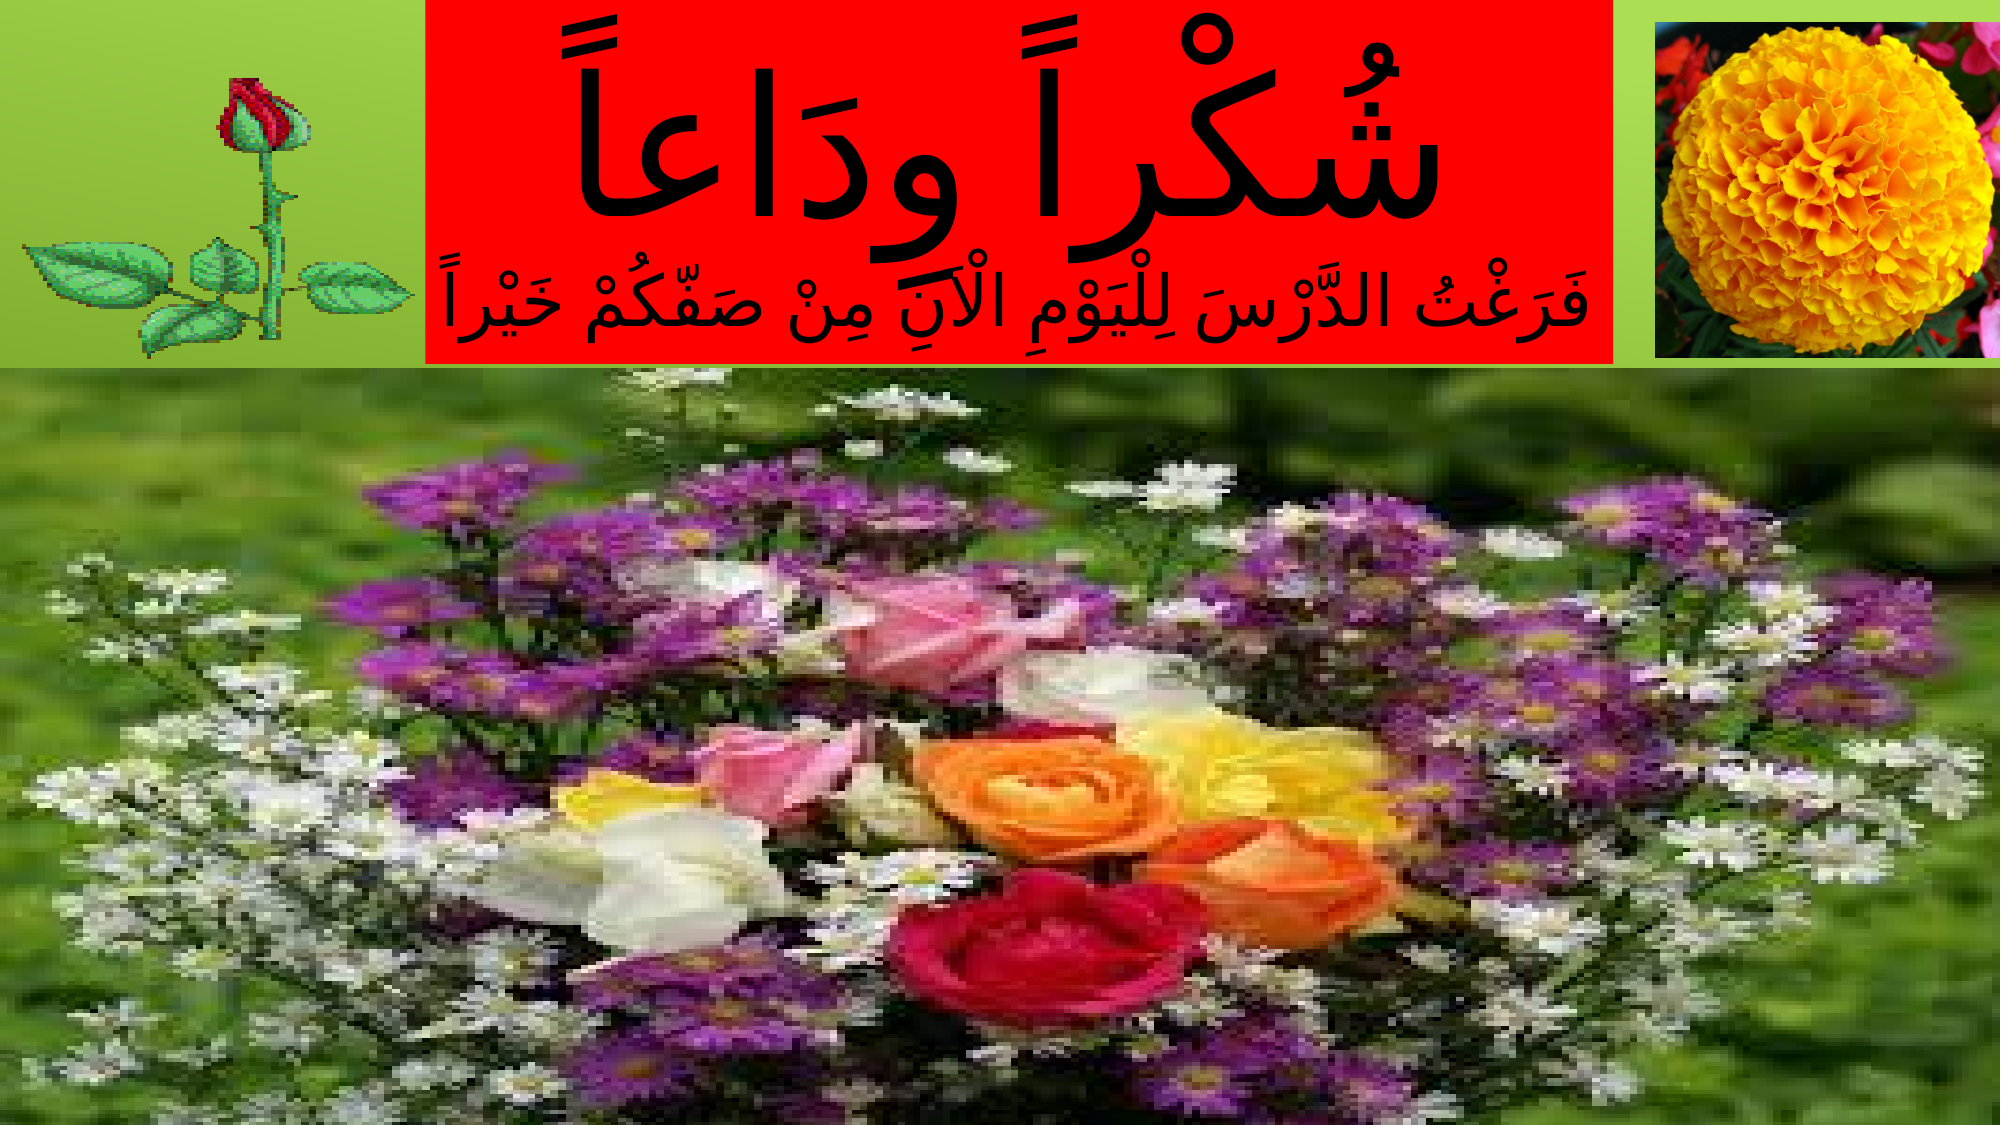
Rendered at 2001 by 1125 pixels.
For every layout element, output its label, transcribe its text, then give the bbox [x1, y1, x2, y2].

title شُكْراً وِدَاعاً فَرَغْتُ الدَّرْسَ لِلْيَوْمِ الْاَنِ مِنْ صَفّكُمْ خَيْراً [425, 0, 1614, 364]
picture [21, 19, 415, 360]
picture [0, 368, 2000, 1125]
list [1654, 21, 2000, 358]
